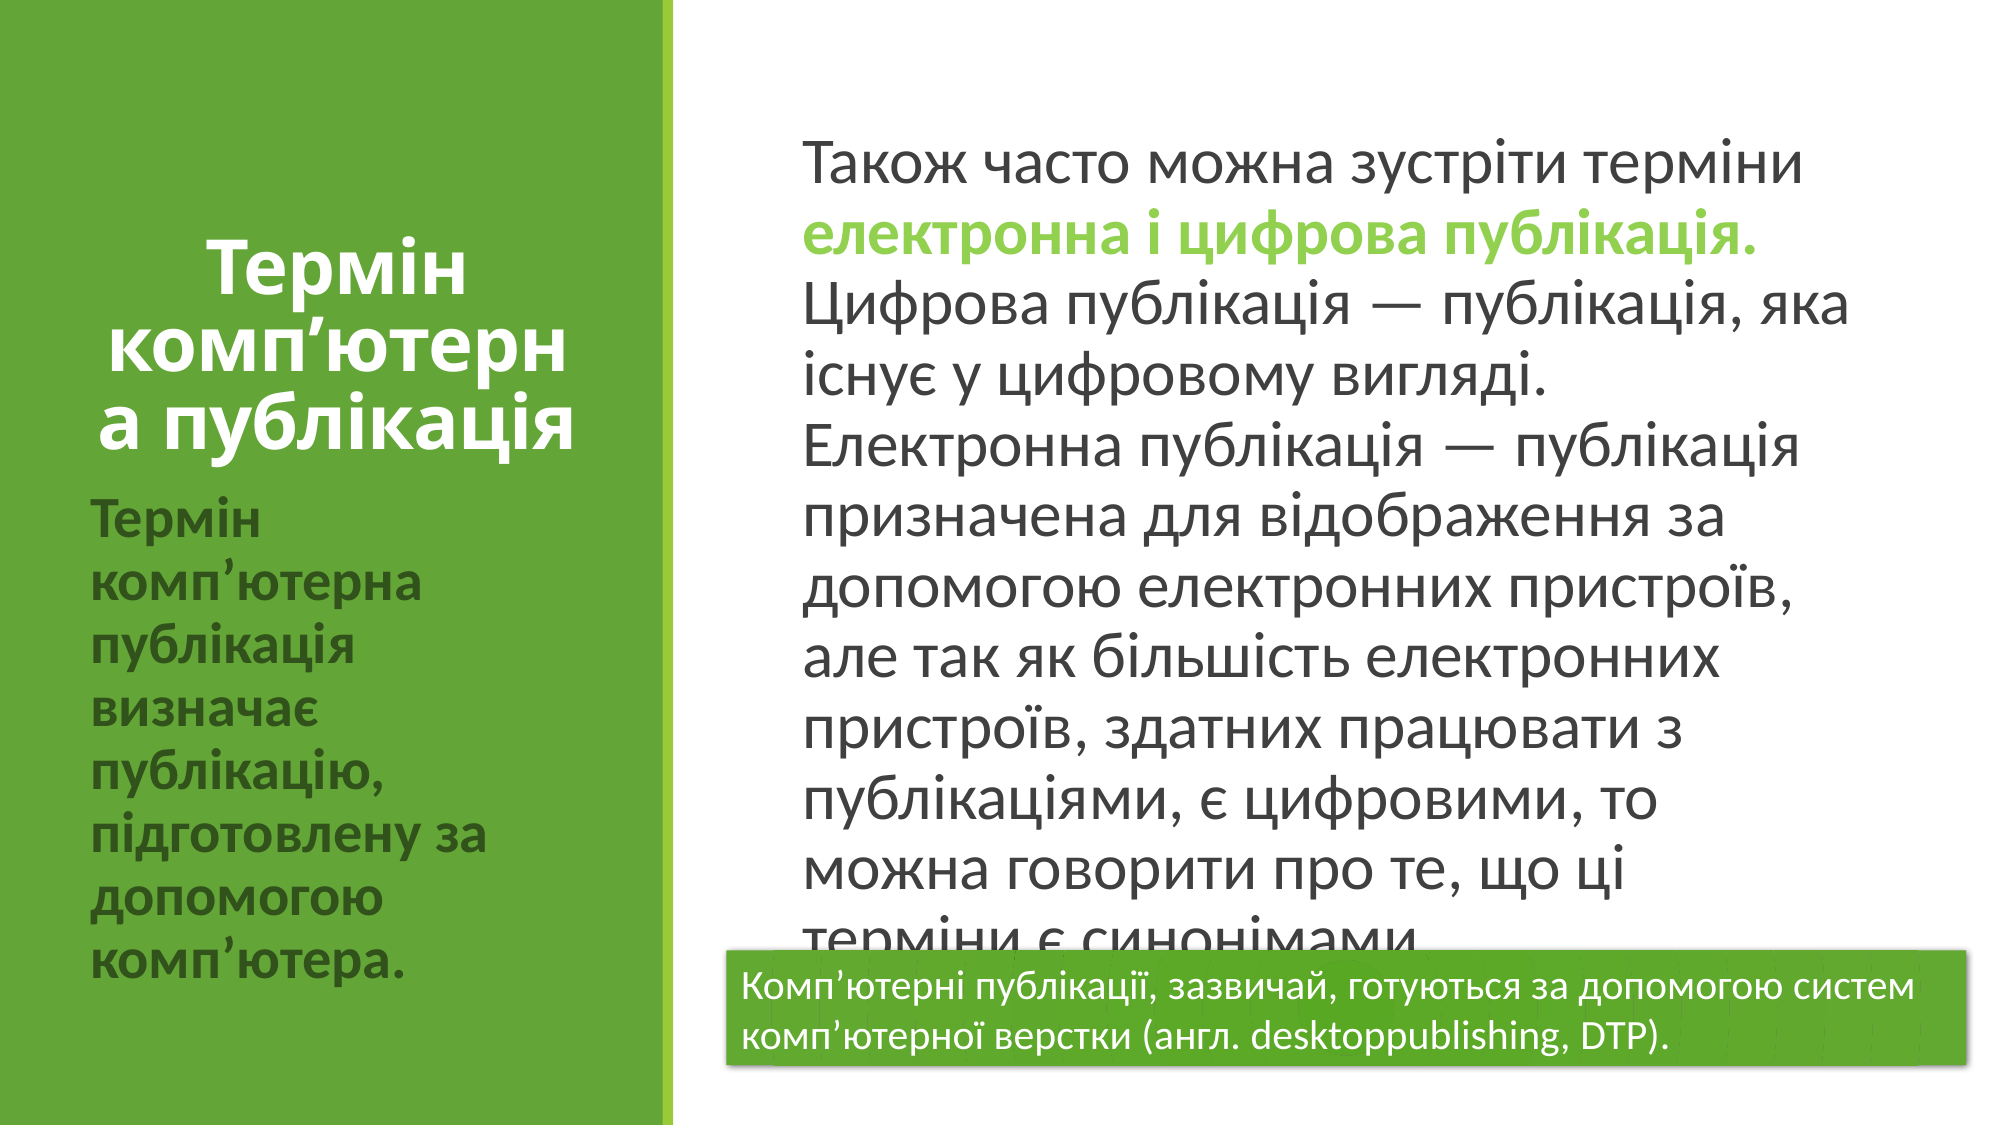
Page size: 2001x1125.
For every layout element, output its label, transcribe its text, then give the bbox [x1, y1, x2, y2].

list Також часто можна зустріти терміни електронна і цифрова публікація. Цифрова публікація — публі­кація, яка існує у цифровому вигляді. Електронна публікація — публікація призначена для відобра­ження за допомогою електронних пристроїв, але так як більшість електронних пристроїв, здатних пра­цювати з публікаціями, є цифровими, то можна го­ворити про те, що ці терміни є синонімами. [787, 120, 1853, 946]
title Термін комп’ютерна публікація [75, 156, 600, 473]
list Термін комп’ютерна публікація визначає публікацію, підготовлену за допомогою комп’ютера. [75, 479, 600, 1035]
text_box Комп’ютерні публікації, зазвичай, готуються за допомогою систем комп’ютерної верстки (англ. desktoppublishing, DTP). [726, 950, 1967, 1066]
